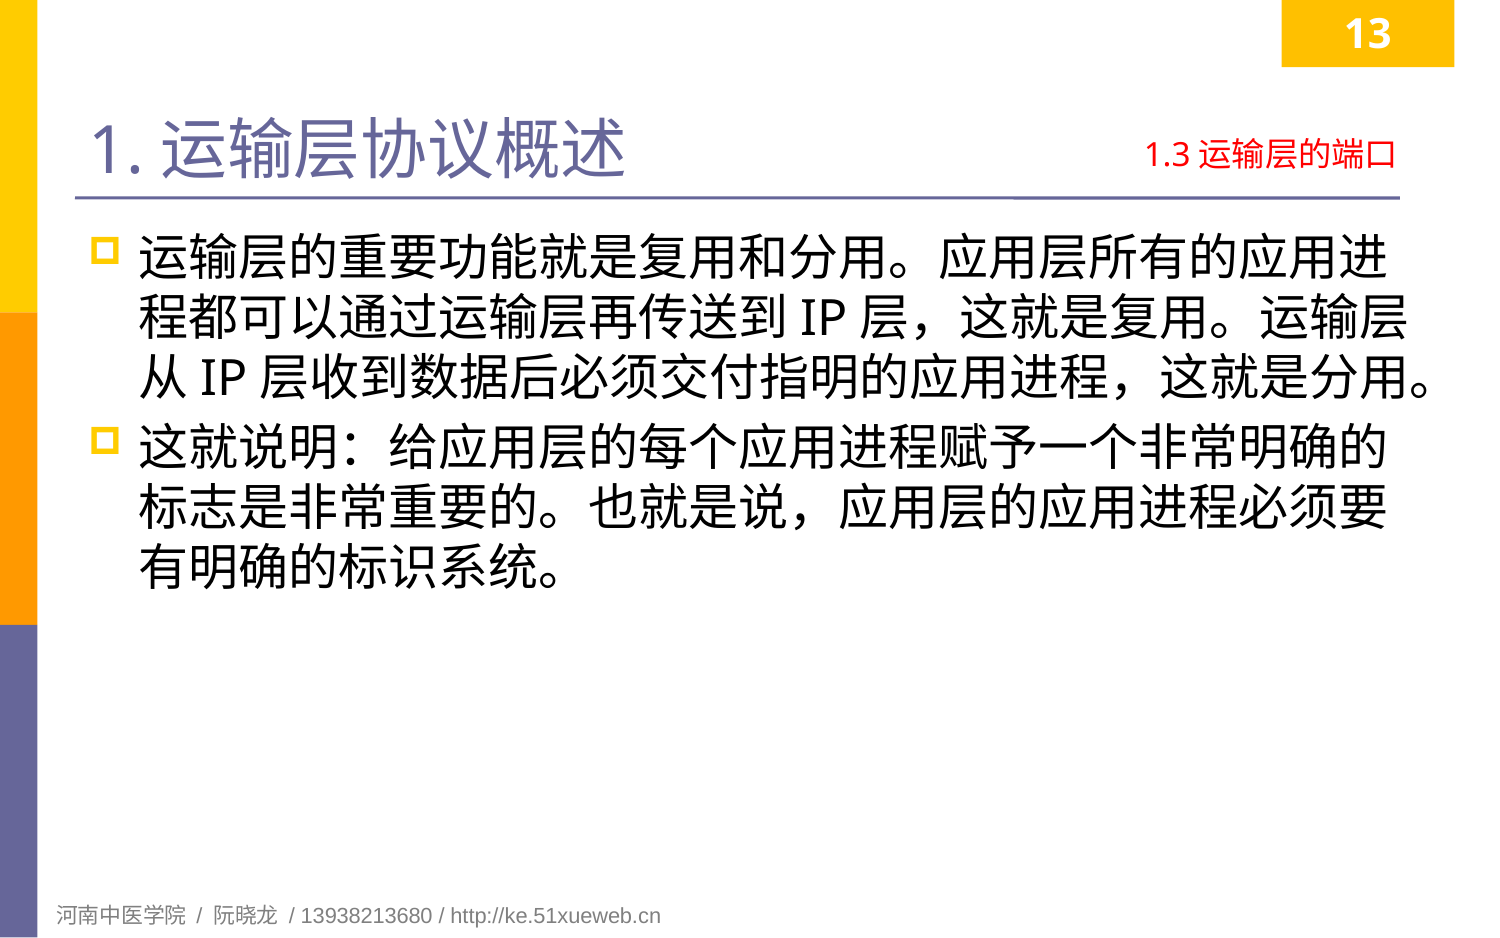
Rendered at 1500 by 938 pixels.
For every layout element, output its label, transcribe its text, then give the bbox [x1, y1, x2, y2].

list 1.3运输层的端口 [939, 126, 1412, 186]
title 1.运输层协议概述 [75, 37, 1425, 194]
list 运输层的重要功能就是复用和分用。应用层所有的应用进程都可以通过运输层再传送到IP层，这就是复用。运输层从IP层收到数据后必须交付指明的应用进程，这就是分用。 这就说明：给应用层的每个应用进程赋予一个非常明确的标志是非常重要的。也就是说，应用层的应用进程必须要有明确的标识系统。 [75, 218, 1425, 839]
slide_number 13 [1281, 0, 1455, 68]
